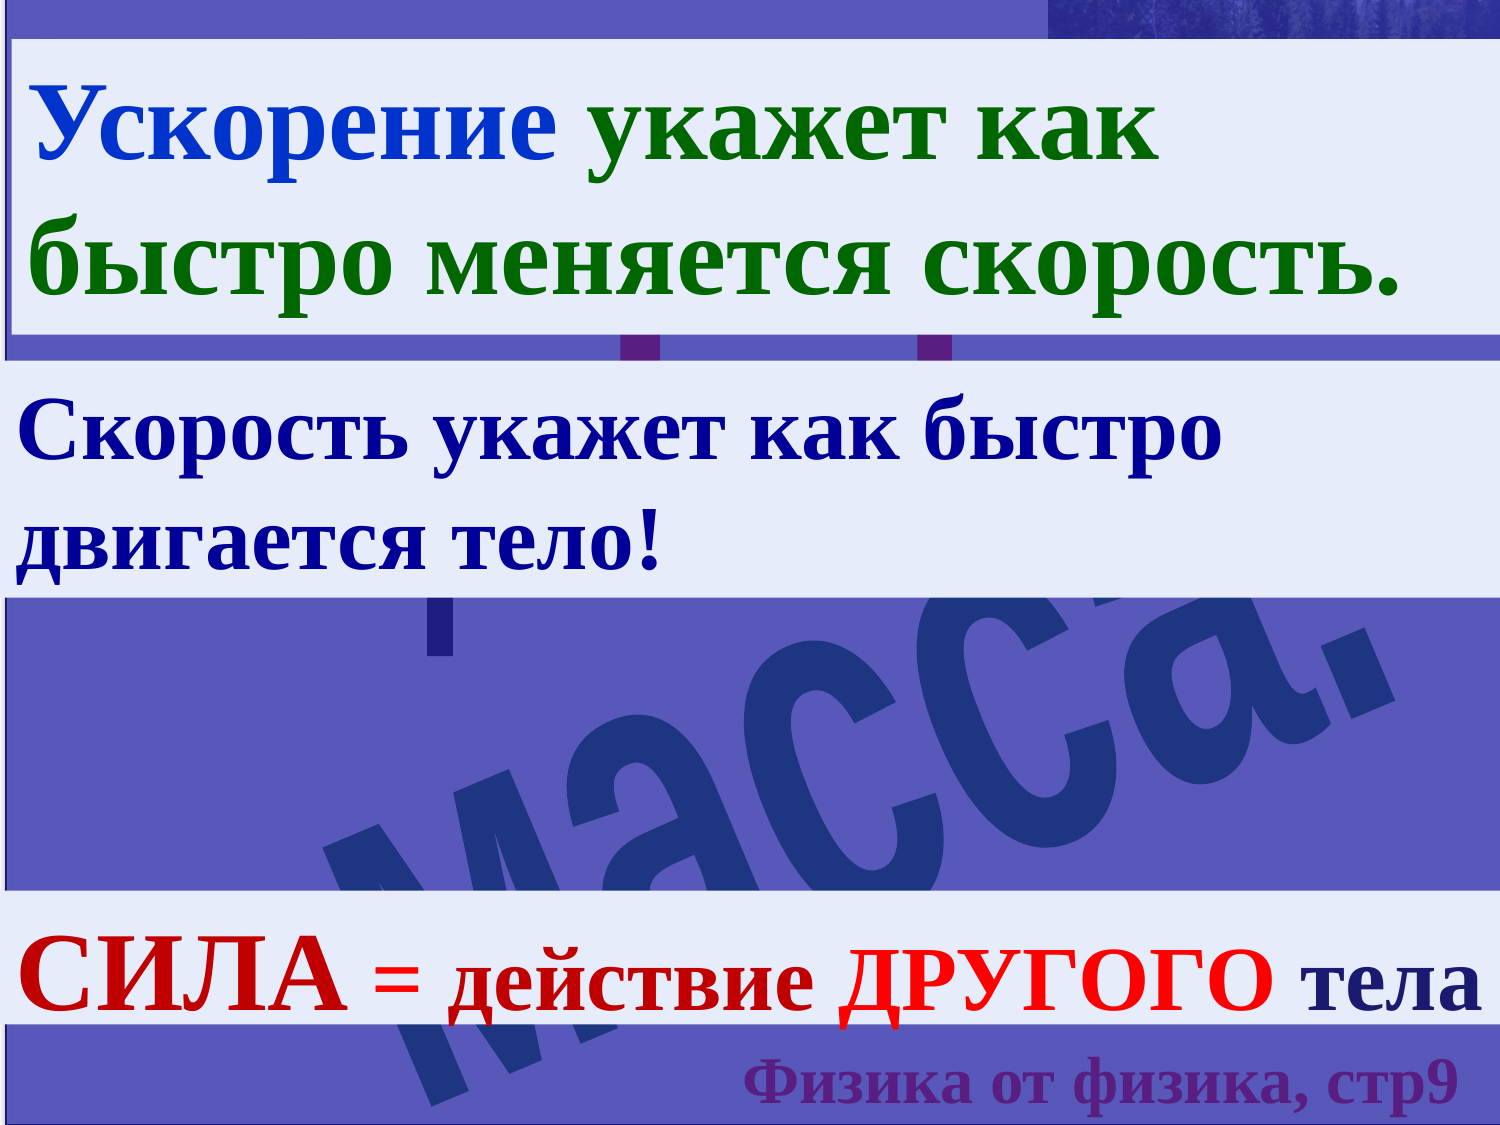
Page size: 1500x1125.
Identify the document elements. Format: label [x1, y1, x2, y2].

text_box [0, 0, 1500, 1125]
